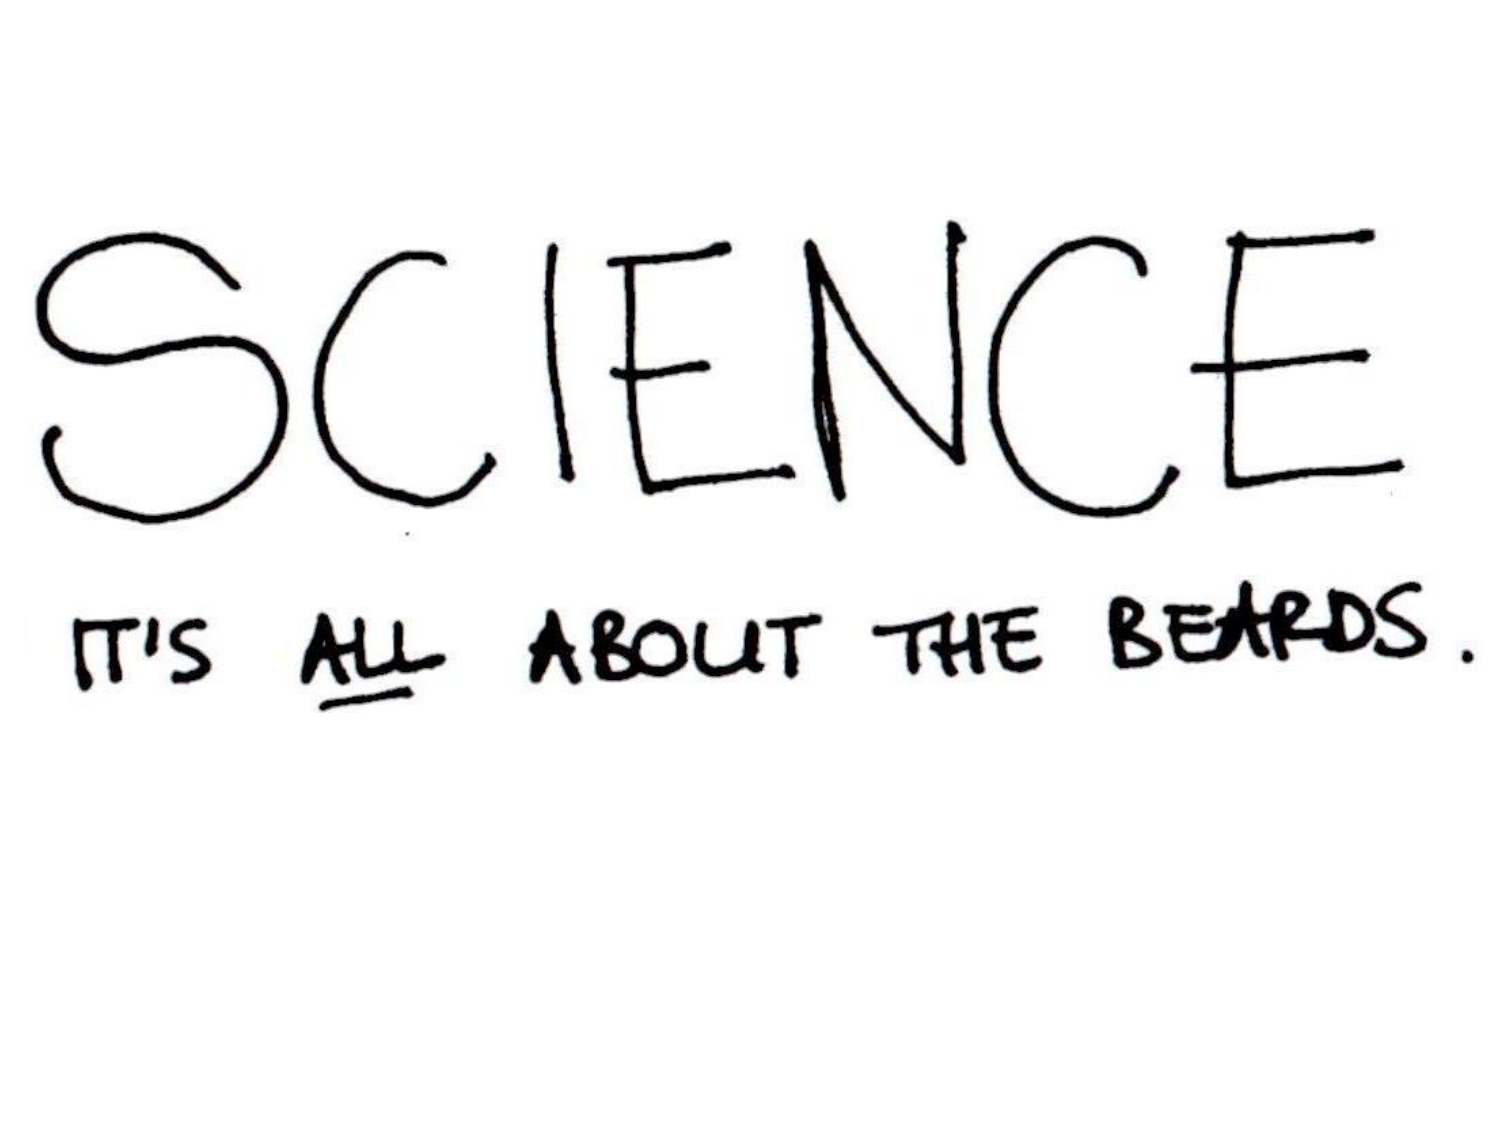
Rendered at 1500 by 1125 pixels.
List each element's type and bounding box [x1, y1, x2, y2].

picture [24, 212, 1486, 713]
